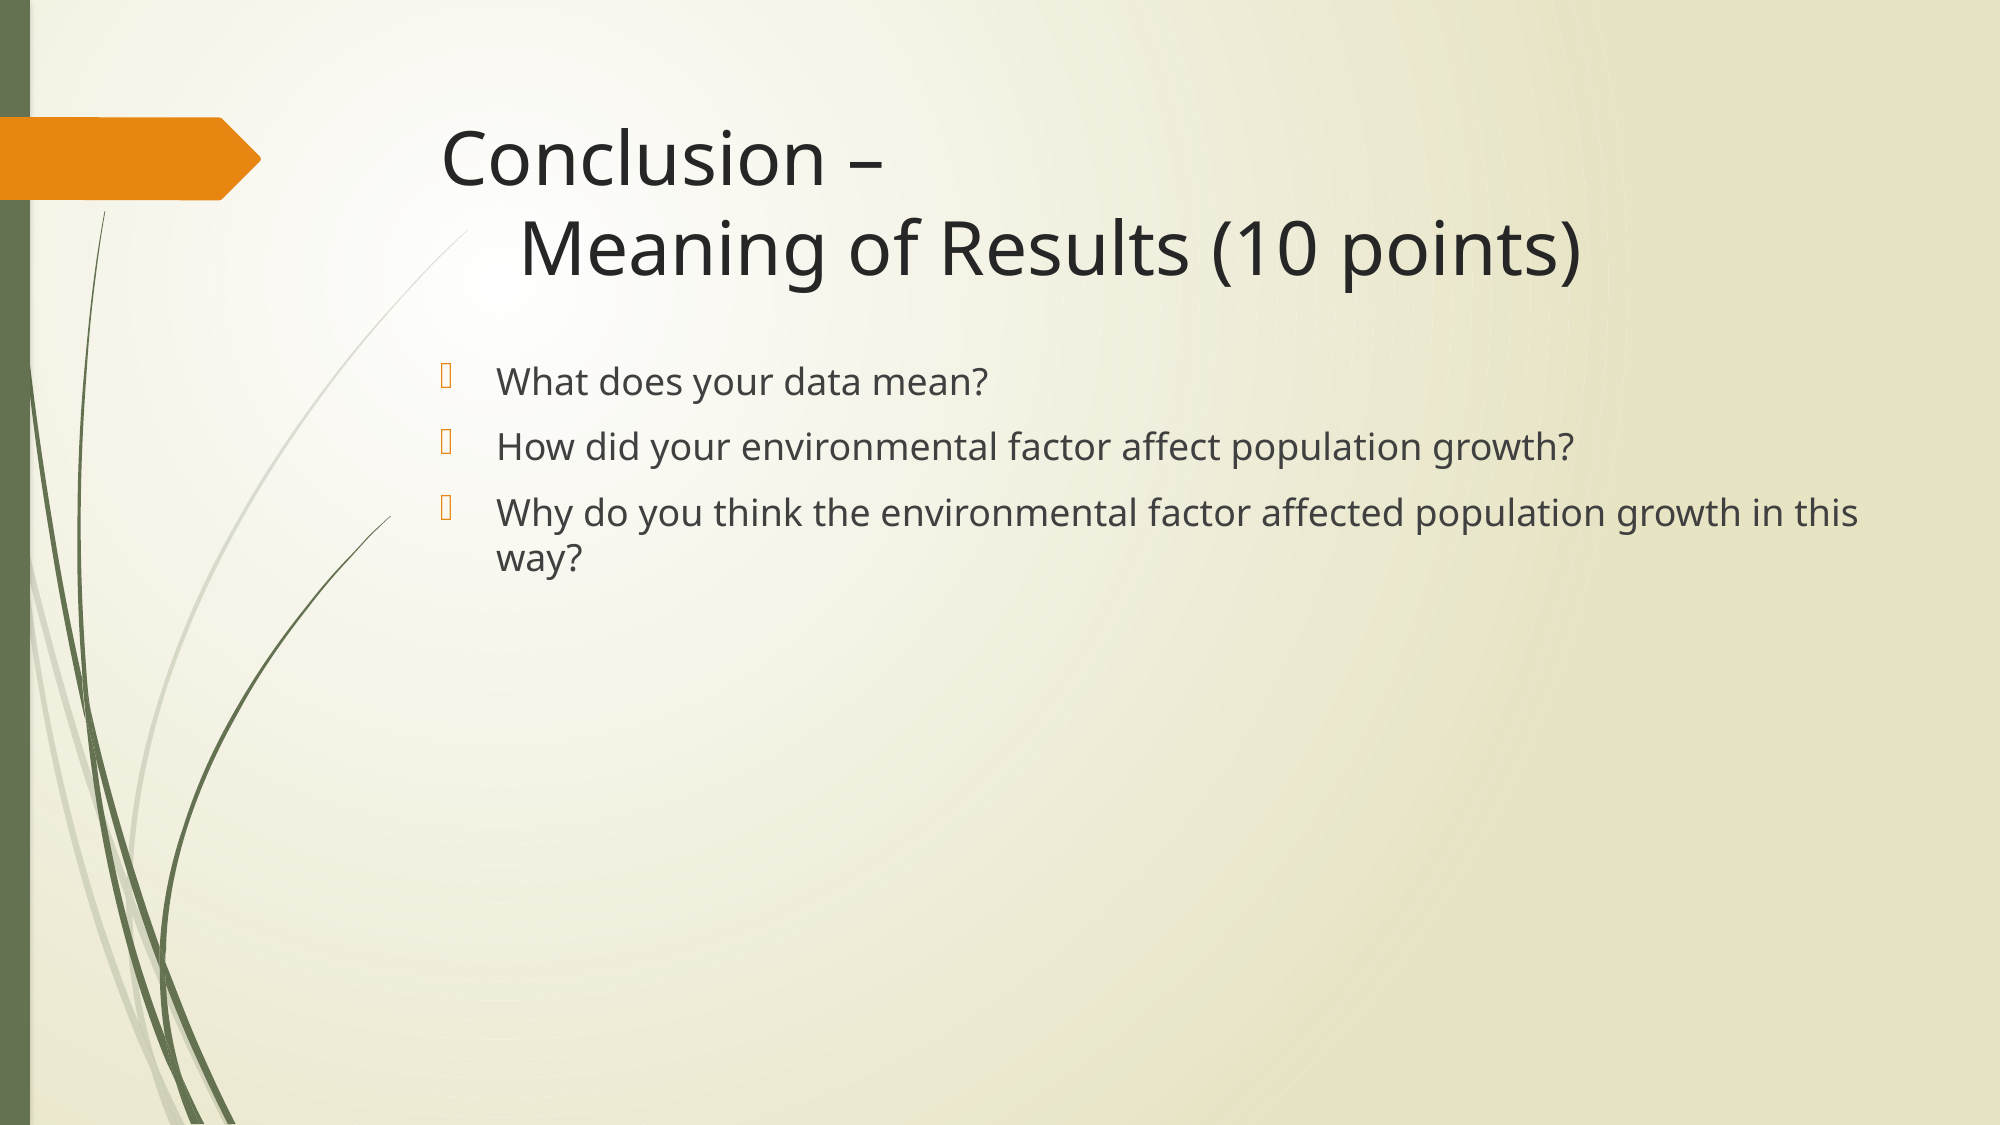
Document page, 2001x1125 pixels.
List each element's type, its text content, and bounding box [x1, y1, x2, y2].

title Conclusion – Meaning of Results (10 points) [425, 102, 1888, 313]
list What does your data mean? How did your environmental factor affect population growth? Why do you think the environmental factor affected population growth in this way? [424, 350, 1888, 970]
